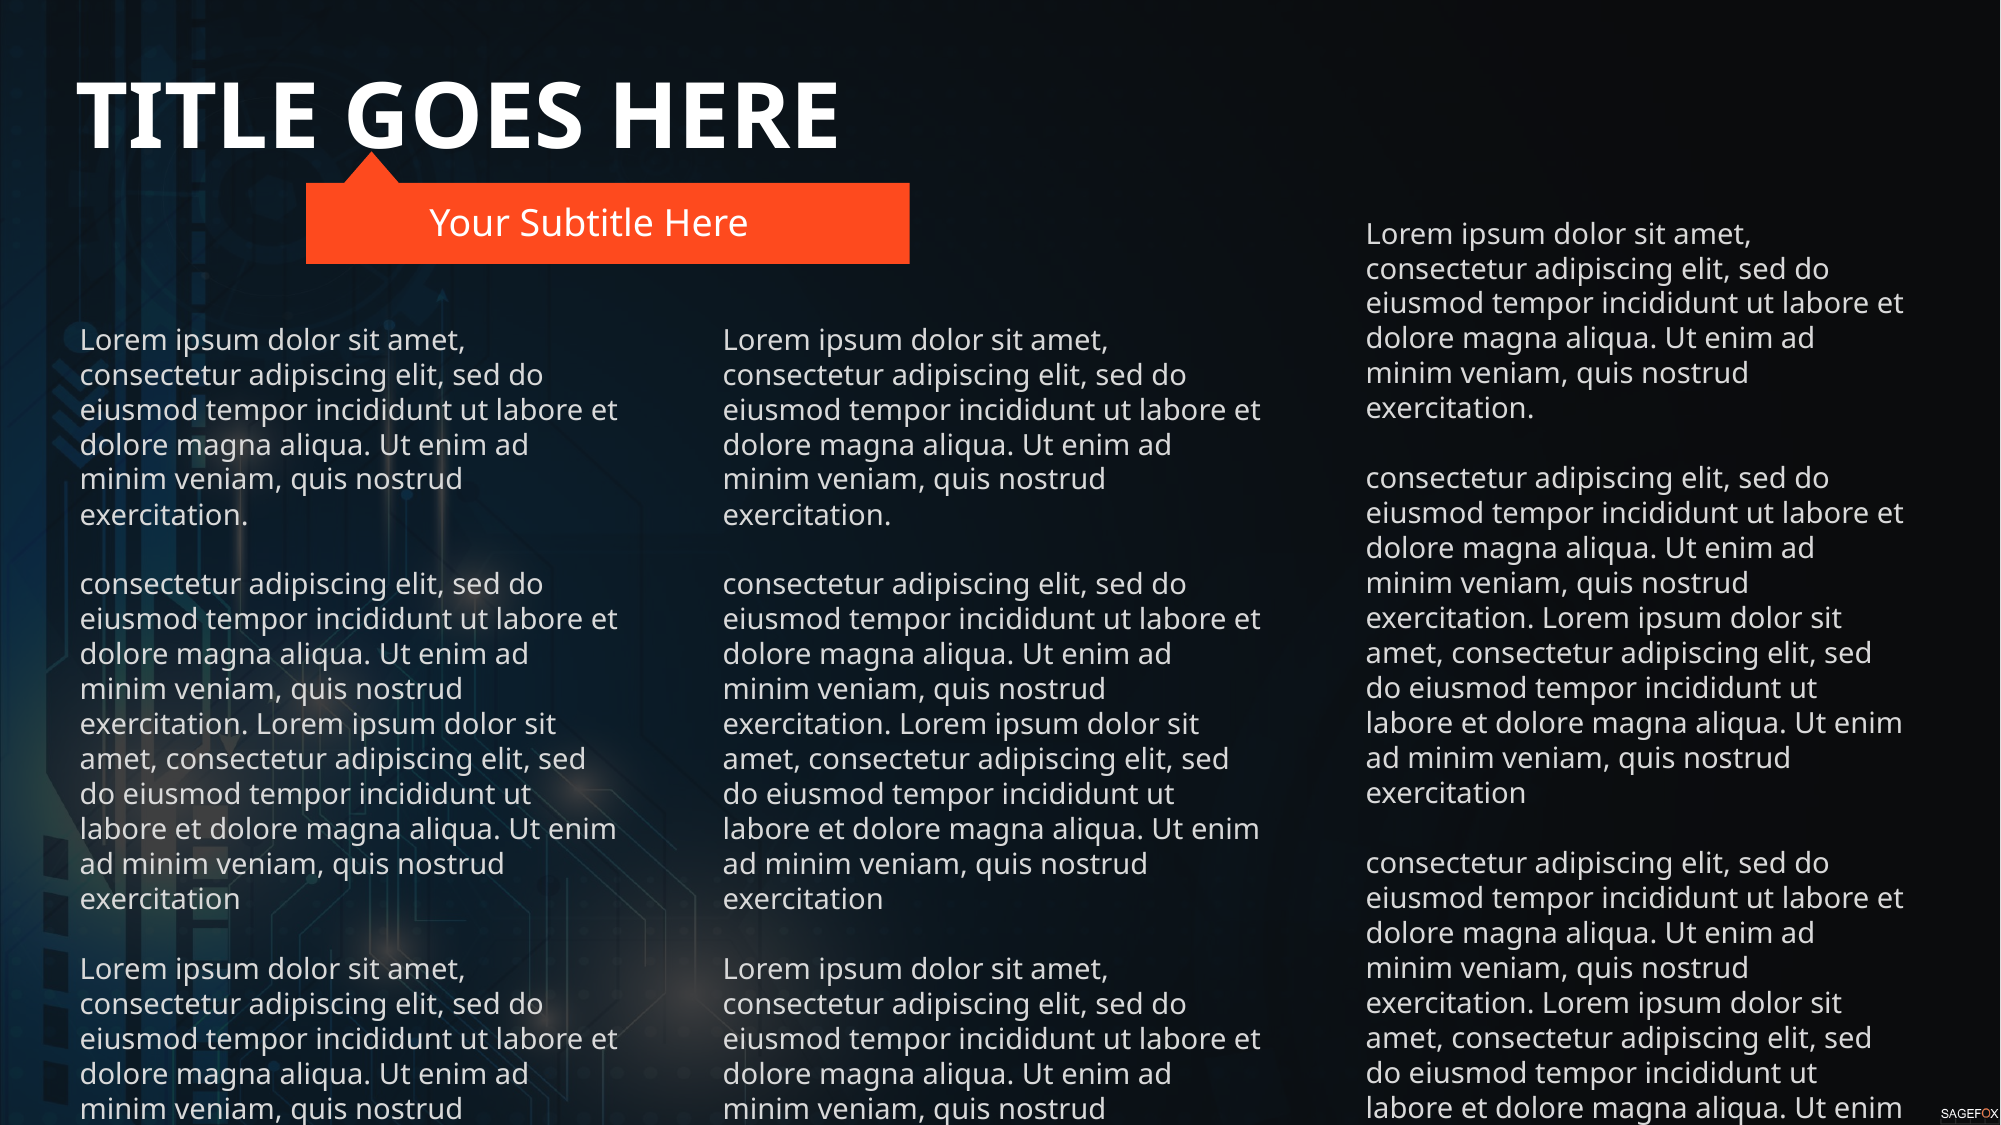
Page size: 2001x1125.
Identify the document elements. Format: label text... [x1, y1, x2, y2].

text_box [306, 151, 910, 264]
picture [1940, 0, 2001, 1125]
text_box Lorem ipsum dolor sit amet, consectetur adipiscing elit, sed do eiusmod tempor incididunt ut labore et dolore magna aliqua. Ut enim ad minim veniam, quis nostrud exercitation. consectetur adipiscing elit, sed do eiusmod tempor incididunt ut labore et dolore magna aliqua. Ut enim ad minim veniam, quis nostrud exercitation. Lorem ipsum dolor sit amet, consectetur adipiscing elit, sed do eiusmod tempor incididunt ut labore et dolore magna aliqua. Ut enim ad minim veniam, quis nostrud exercitation Lorem ipsum dolor sit amet, consectetur adipiscing elit, sed do eiusmod tempor incididunt ut labore et dolore magna aliqua. Ut enim ad minim veniam, quis nostrud exercitation [707, 313, 1278, 1125]
text_box Lorem ipsum dolor sit amet, consectetur adipiscing elit, sed do eiusmod tempor incididunt ut labore et dolore magna aliqua. Ut enim ad minim veniam, quis nostrud exercitation. consectetur adipiscing elit, sed do eiusmod tempor incididunt ut labore et dolore magna aliqua. Ut enim ad minim veniam, quis nostrud exercitation. Lorem ipsum dolor sit amet, consectetur adipiscing elit, sed do eiusmod tempor incididunt ut labore et dolore magna aliqua. Ut enim ad minim veniam, quis nostrud exercitation Lorem ipsum dolor sit amet, consectetur adipiscing elit, sed do eiusmod tempor incididunt ut labore et dolore magna aliqua. Ut enim ad minim veniam, quis nostrud exercitation. [64, 313, 635, 1125]
text_box Lorem ipsum dolor sit amet, consectetur adipiscing elit, sed do eiusmod tempor incididunt ut labore et dolore magna aliqua. Ut enim ad minim veniam, quis nostrud exercitation. consectetur adipiscing elit, sed do eiusmod tempor incididunt ut labore et dolore magna aliqua. Ut enim ad minim veniam, quis nostrud exercitation. Lorem ipsum dolor sit amet, consectetur adipiscing elit, sed do eiusmod tempor incididunt ut labore et dolore magna aliqua. Ut enim ad minim veniam, quis nostrud exercitation consectetur adipiscing elit, sed do eiusmod tempor incididunt ut labore et dolore magna aliqua. Ut enim ad minim veniam, quis nostrud exercitation. Lorem ipsum dolor sit amet, consectetur adipiscing elit, sed do eiusmod tempor incididunt ut labore et dolore magna aliqua. Ut enim ad minim veniam, quis nostrud exercitation [1350, 207, 1921, 1125]
text_box TITLE GOES HERE [60, 49, 965, 175]
